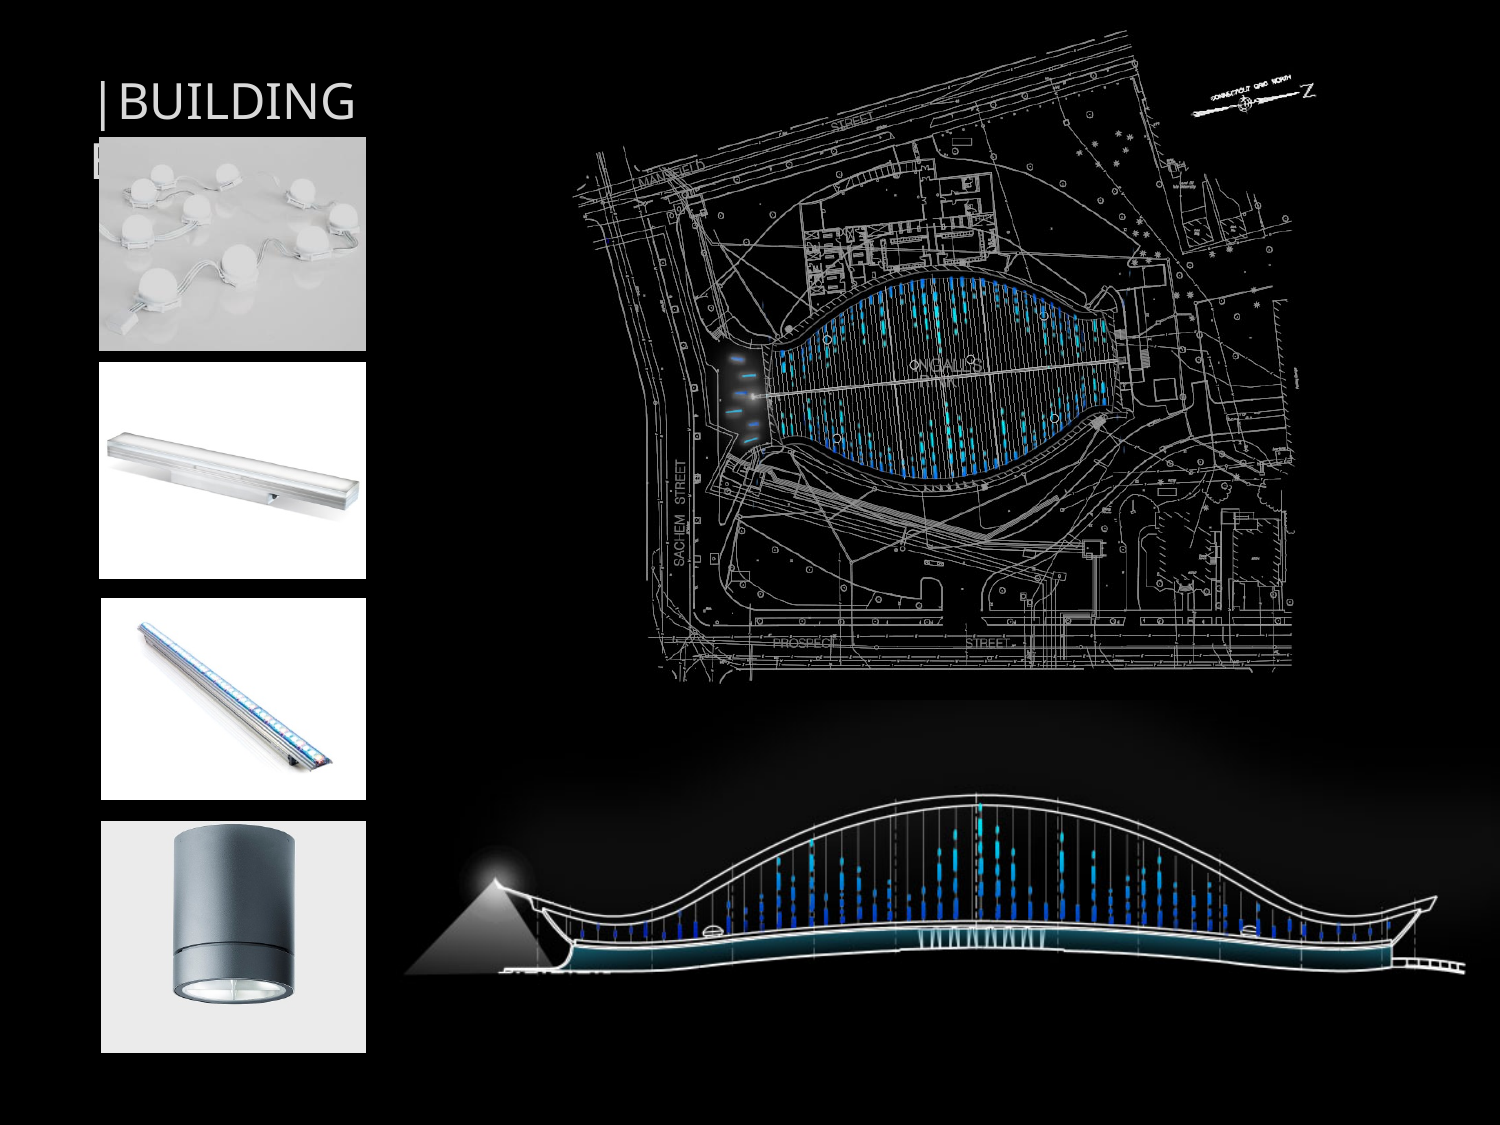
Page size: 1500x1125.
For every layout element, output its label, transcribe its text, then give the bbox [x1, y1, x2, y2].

picture [396, 11, 1500, 1125]
picture [101, 821, 367, 1053]
picture [101, 597, 367, 801]
picture [99, 137, 367, 351]
picture [99, 362, 367, 580]
text_box |BUILDING EXTERIOR [75, 62, 447, 198]
